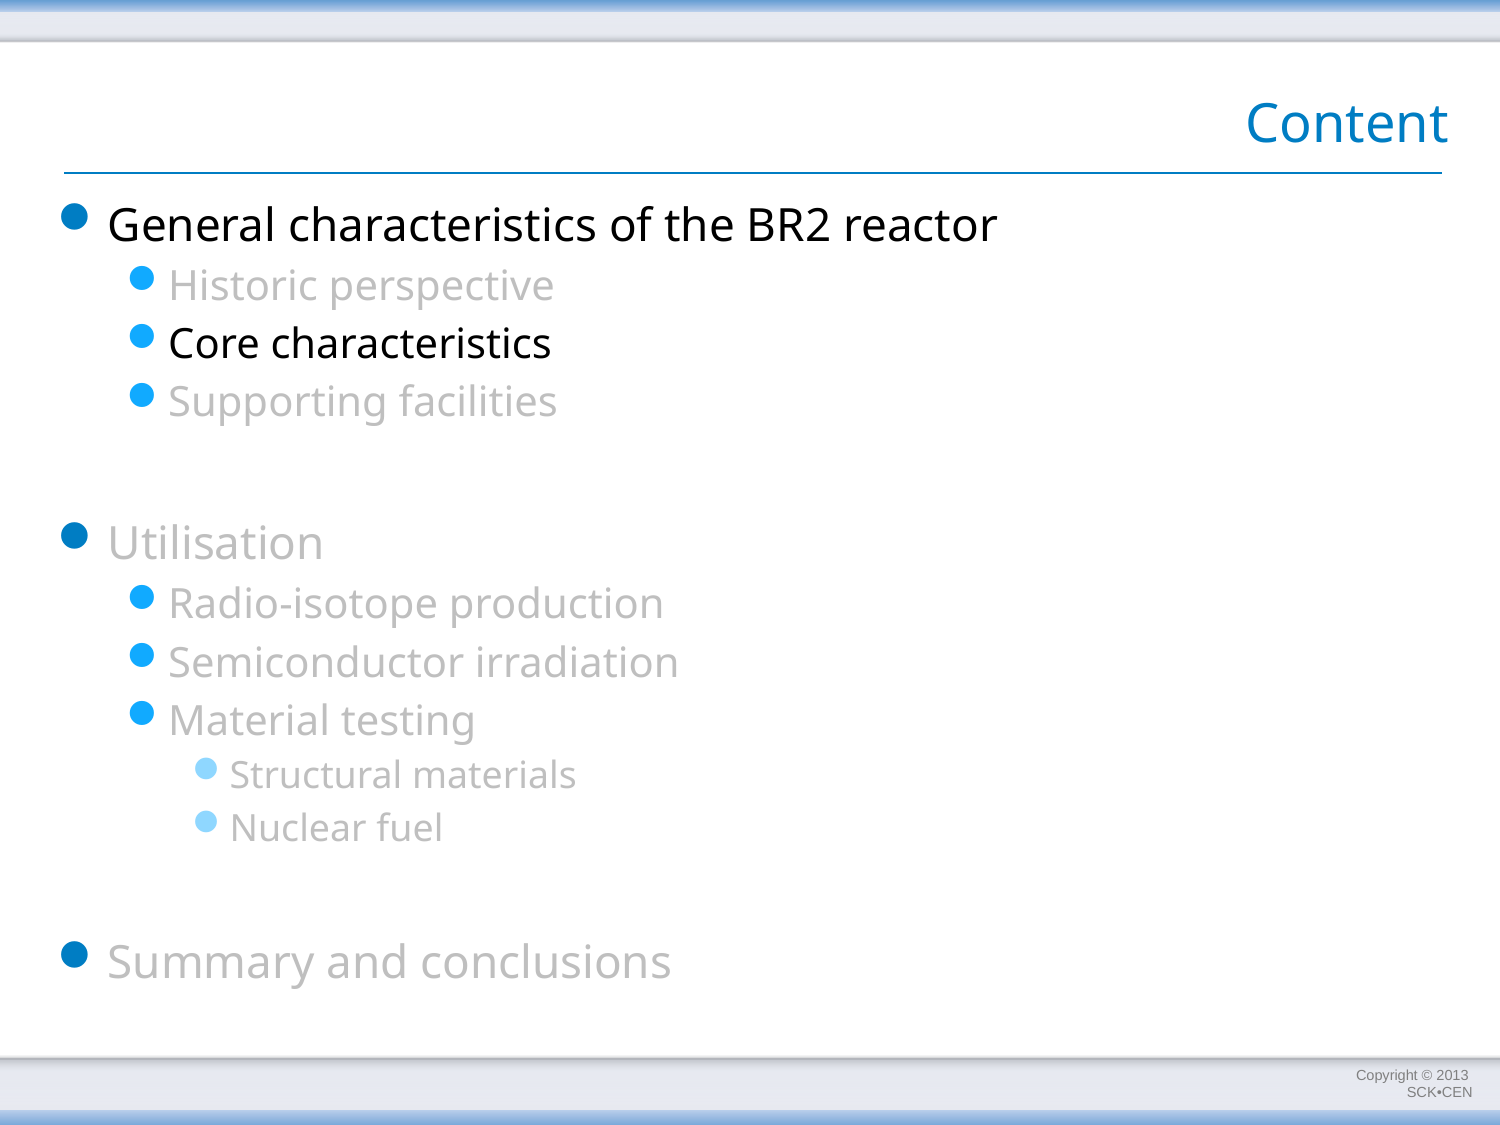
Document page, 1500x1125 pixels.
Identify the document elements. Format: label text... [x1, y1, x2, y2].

title Content [47, 76, 1455, 159]
picture [0, 0, 1500, 43]
list General characteristics of the BR2 reactor Historic perspective Core characteristics Supporting facilities Utilisation Radio-isotope production Semiconductor irradiation Material testing Structural materials Nuclear fuel Summary and conclusions [43, 188, 1450, 1024]
picture [0, 1055, 1500, 1125]
